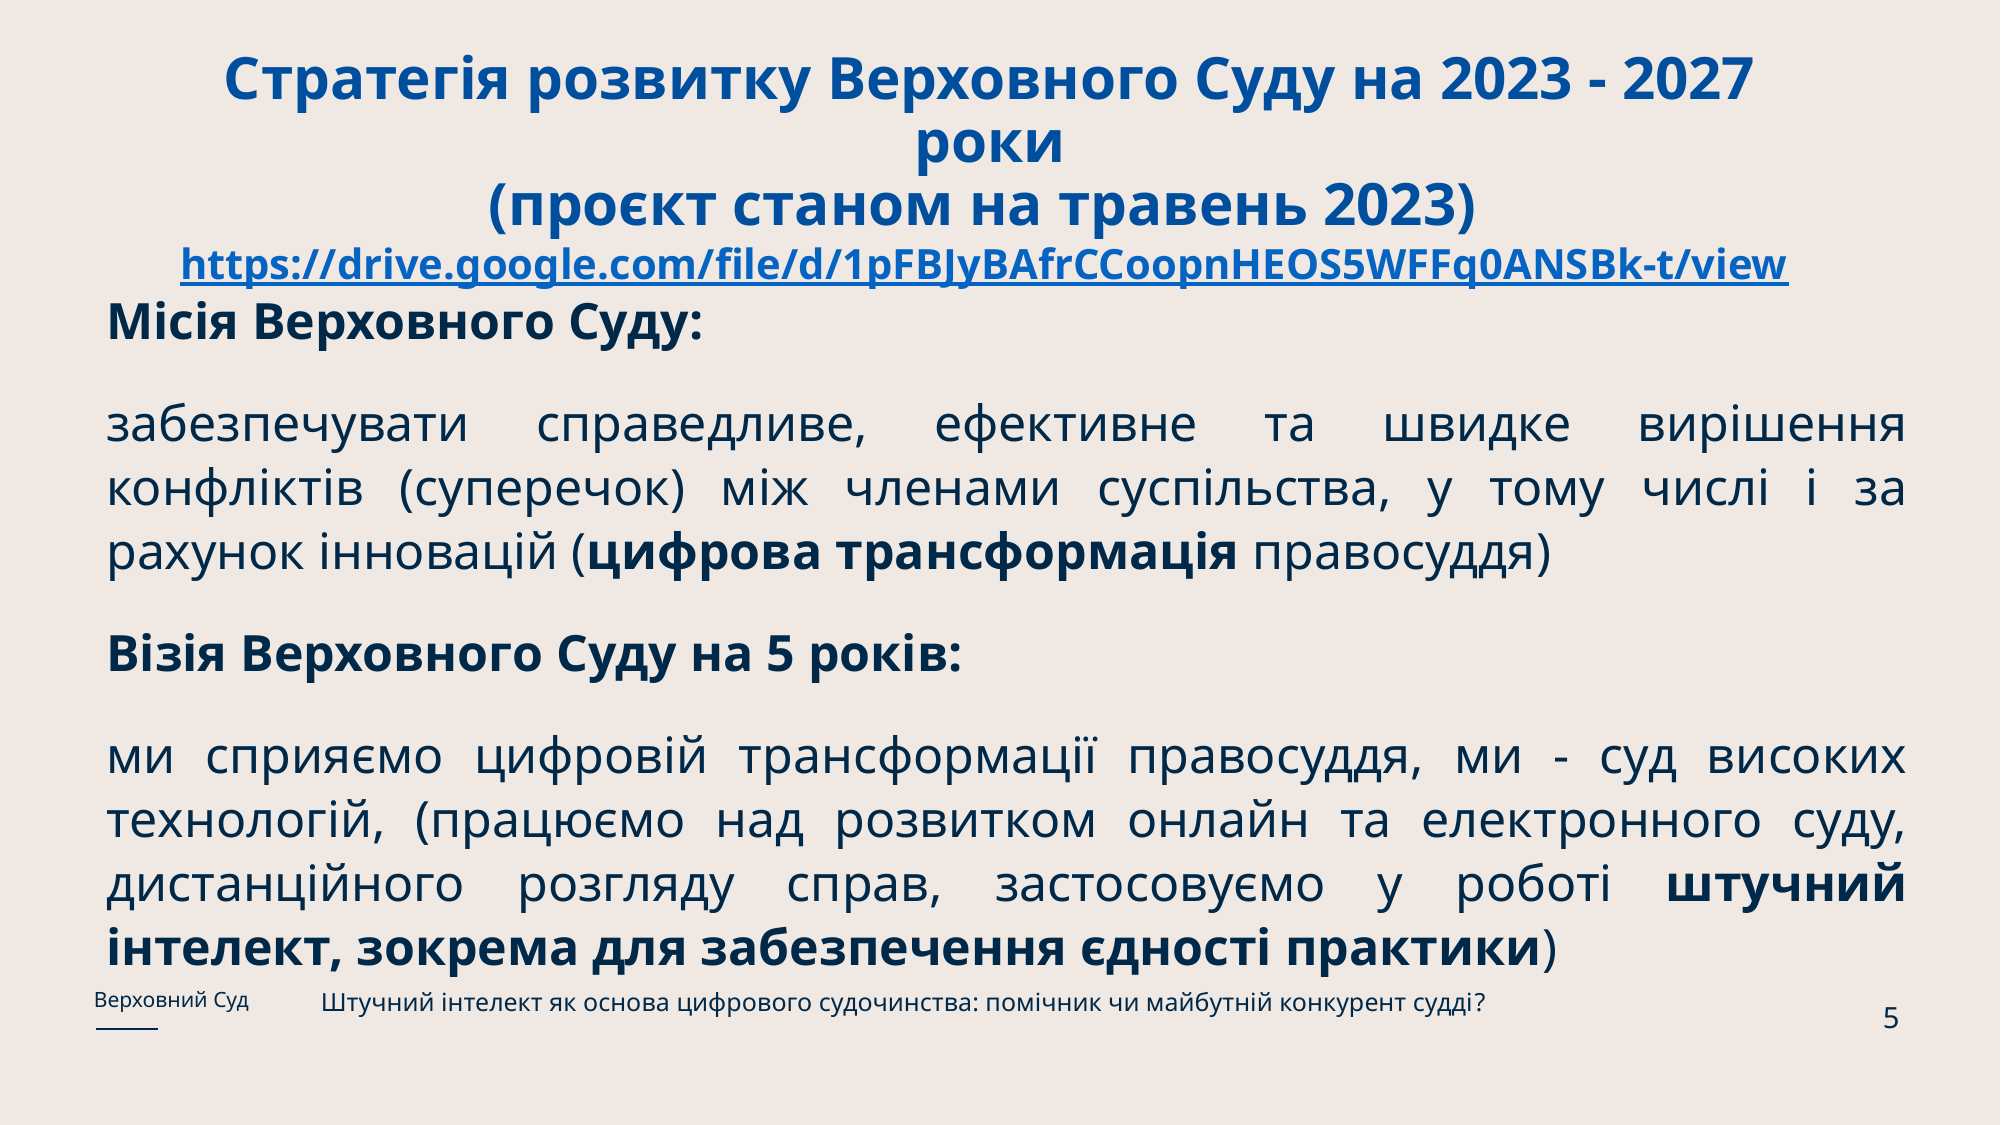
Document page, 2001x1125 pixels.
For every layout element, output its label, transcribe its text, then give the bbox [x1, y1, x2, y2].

text_box Верховний Суд [79, 982, 269, 1036]
list Місія Верховного Суду: забезпечувати справедливе, ефективне та швидке вирішення конфліктів (суперечок) між членами суспільства, у тому числі і за рахунок інновацій (цифрова трансформація правосуддя) Візія Верховного Суду на 5 років: ми сприяємо цифровій трансформації правосуддя, ми - суд високих технологій, (працюємо над розвитком онлайн та електронного суду, дистанційного розгляду справ, застосовуємо у роботі штучний інтелект, зокрема для забезпечення єдності практики) [53, 277, 1924, 939]
text_box 5 [1520, 983, 1915, 1050]
title Стратегія розвитку Верховного Суду на 2023 - 2027 роки (проєкт станом на травень 2023) https://drive.google.com/file/d/1pFBJyBAfrCCoopnHEOS5WFFq0ANSBk-t/view [127, 82, 1853, 257]
text_box Штучний інтелект як основа цифрового судочинства: помічник чи майбутній конкурент судді? [305, 979, 1802, 1033]
